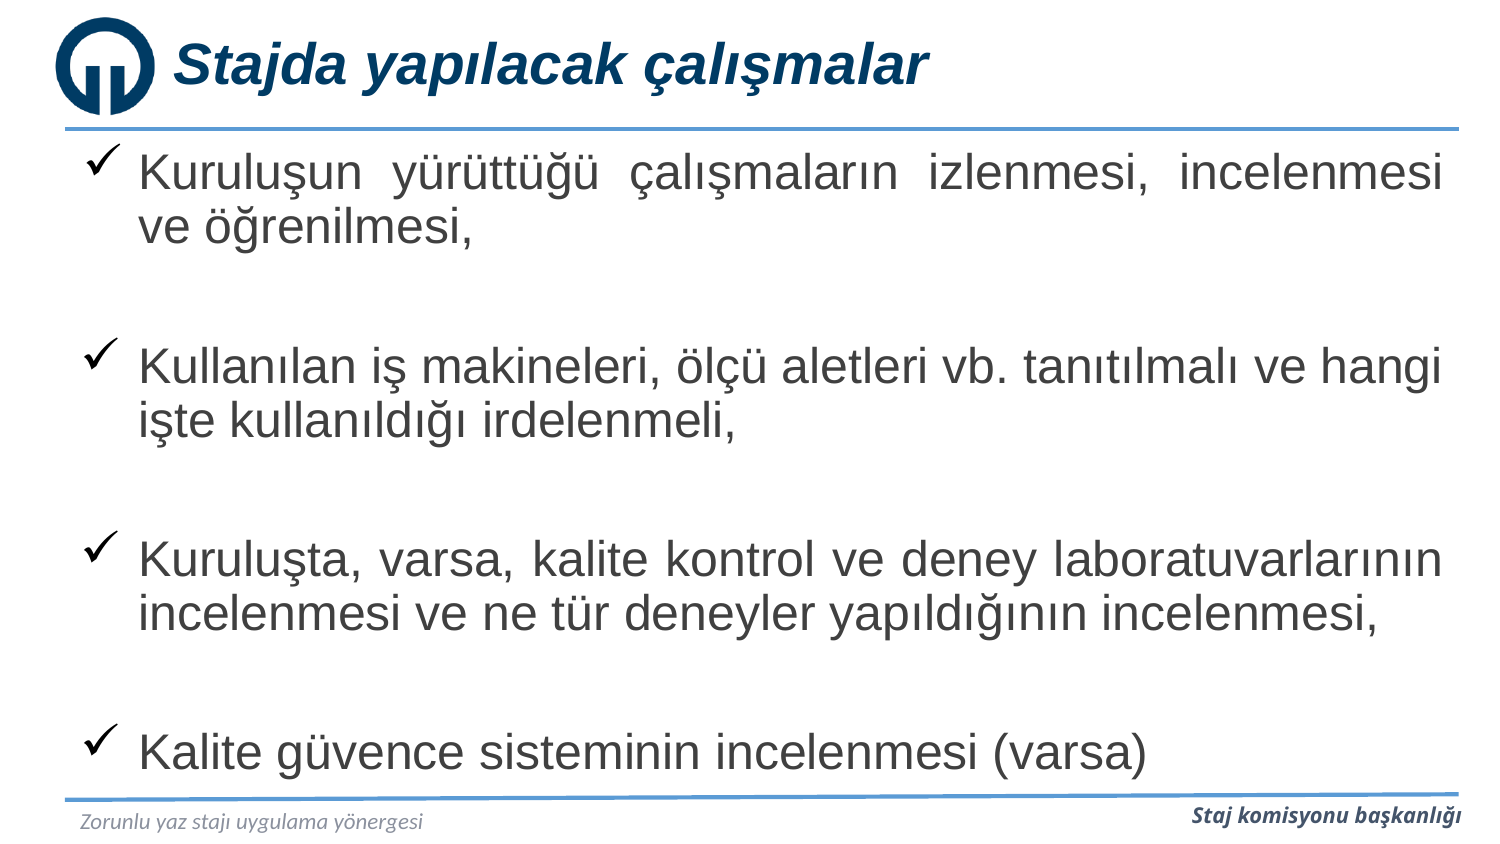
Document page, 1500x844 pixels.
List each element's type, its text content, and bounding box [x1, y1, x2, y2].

picture [50, 3, 159, 129]
title Stajda yapılacak çalışmalar [158, 26, 1397, 107]
footer Zorunlu yaz stajı uygulama yönergesi [64, 800, 942, 840]
list Kuruluşun yürüttüğü çalışmaların izlenmesi, incelenmesi ve öğrenilmesi, Kullanılan iş makineleri, ölçü aletleri vb. tanıtılmalı ve hangi işte kullanıldığı irdelenmeli, Kuruluşta, varsa, kalite kontrol ve deney laboratuvarlarının incelenmesi ve ne tür deneyler yapıldığının incelenmesi, Kalite güvence sisteminin incelenmesi (varsa) [64, 139, 1459, 788]
